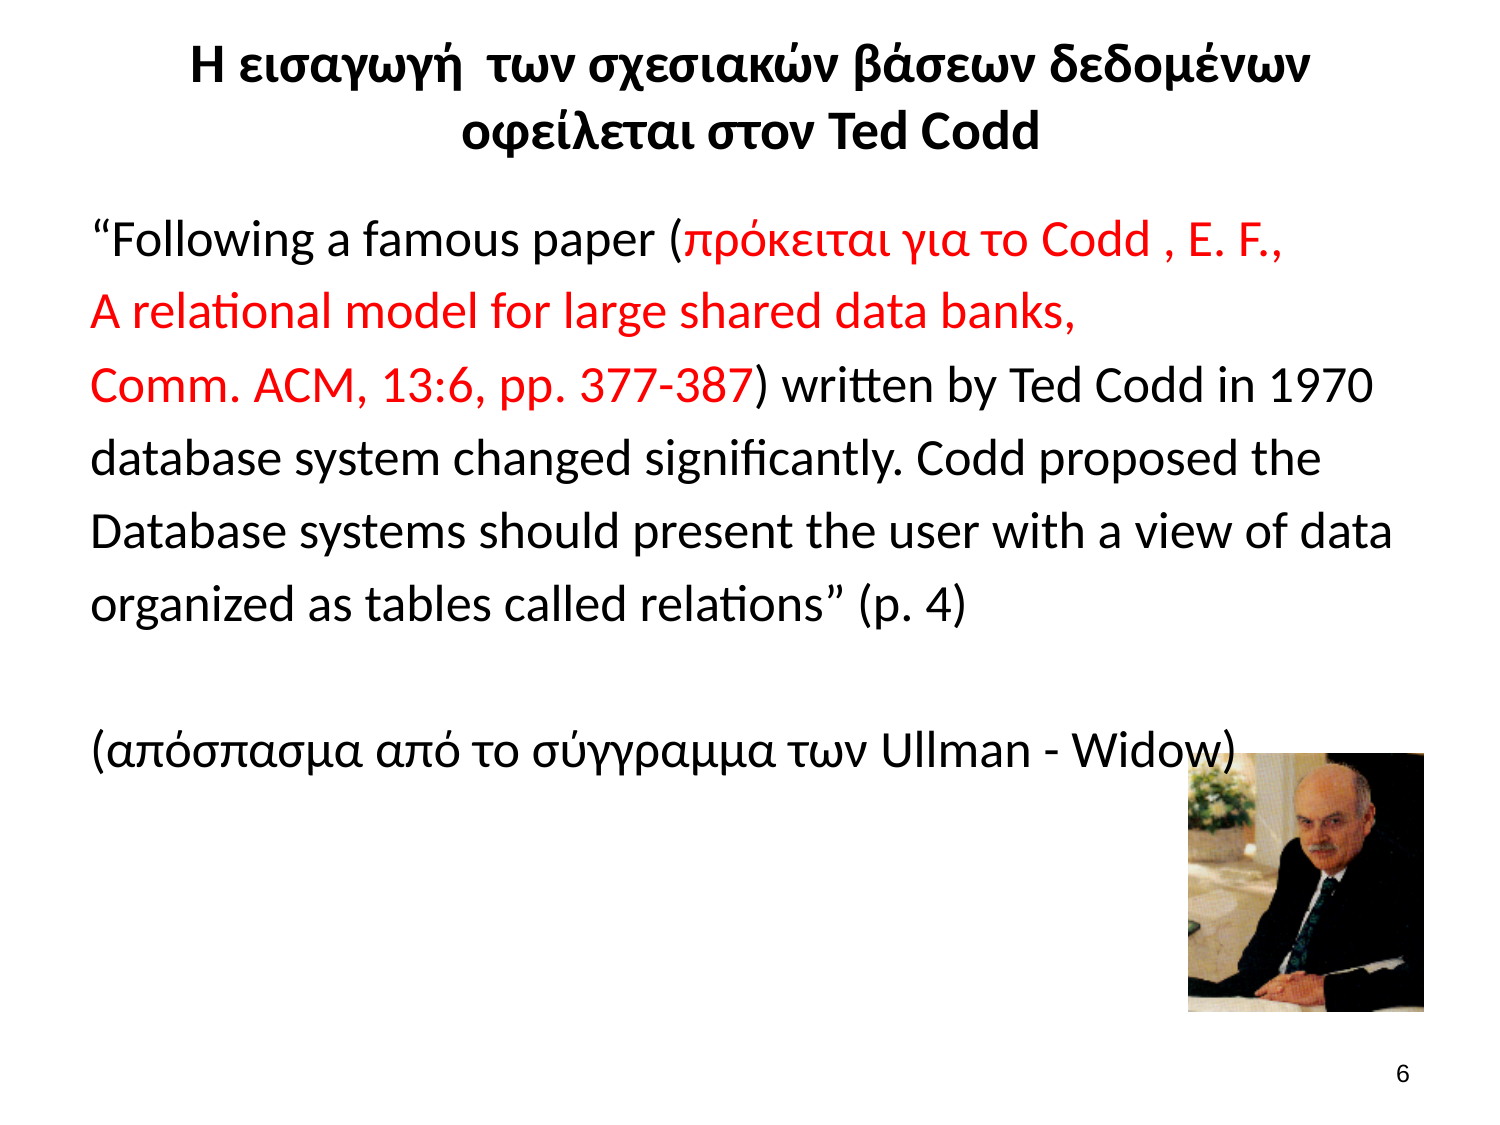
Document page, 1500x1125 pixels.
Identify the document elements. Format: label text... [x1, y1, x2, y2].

picture [1187, 753, 1424, 1012]
title Η εισαγωγή των σχεσιακών βάσεων δεδομένων οφείλεται στον Ted Codd [76, 19, 1427, 169]
list “Following a famous paper (πρόκειται για το Codd , E. F., A relational model for large shared data banks, Comm. ACM, 13:6, pp. 377-387) written by Ted Codd in 1970 database system changed significantly. Codd proposed the Database systems should present the user with a view of data organized as tables called relations” (p. 4) (απόσπασμα από το σύγγραμμα των Ullman - Widow) [75, 196, 1425, 1024]
slide_number 6 [1074, 1042, 1425, 1103]
